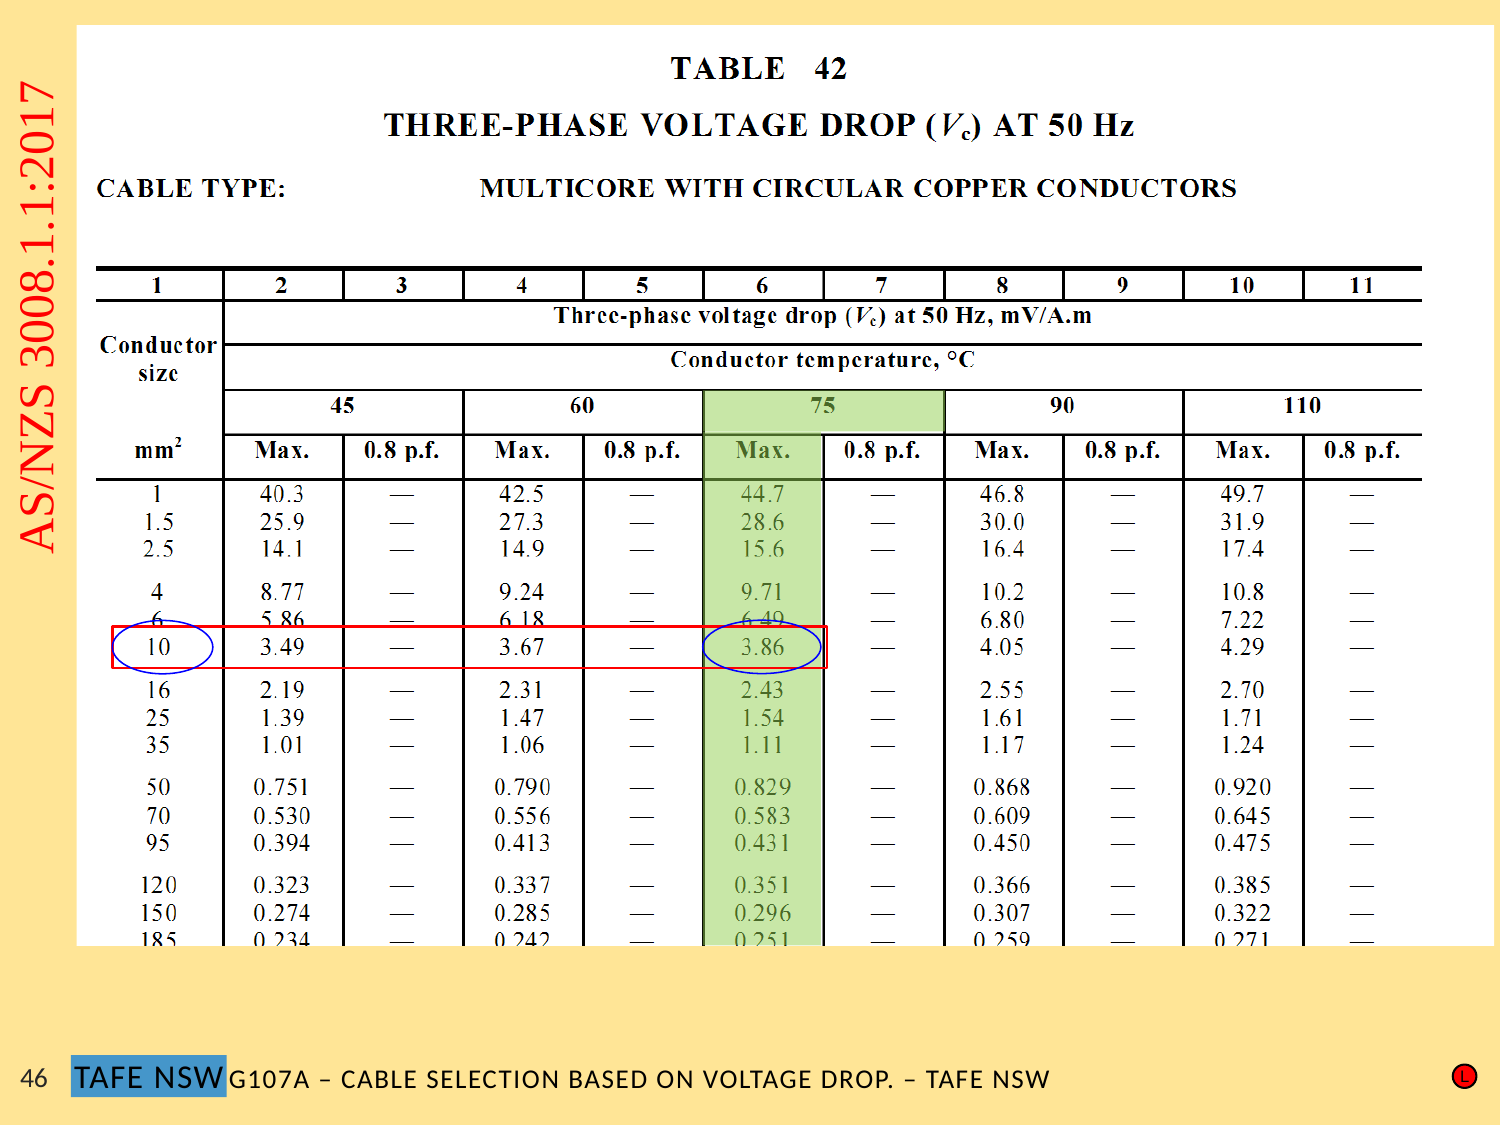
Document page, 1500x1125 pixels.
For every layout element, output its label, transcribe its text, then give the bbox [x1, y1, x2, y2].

text_box L [1452, 1064, 1477, 1088]
slide_number 46 [19, 1057, 95, 1093]
picture [76, 24, 1495, 946]
